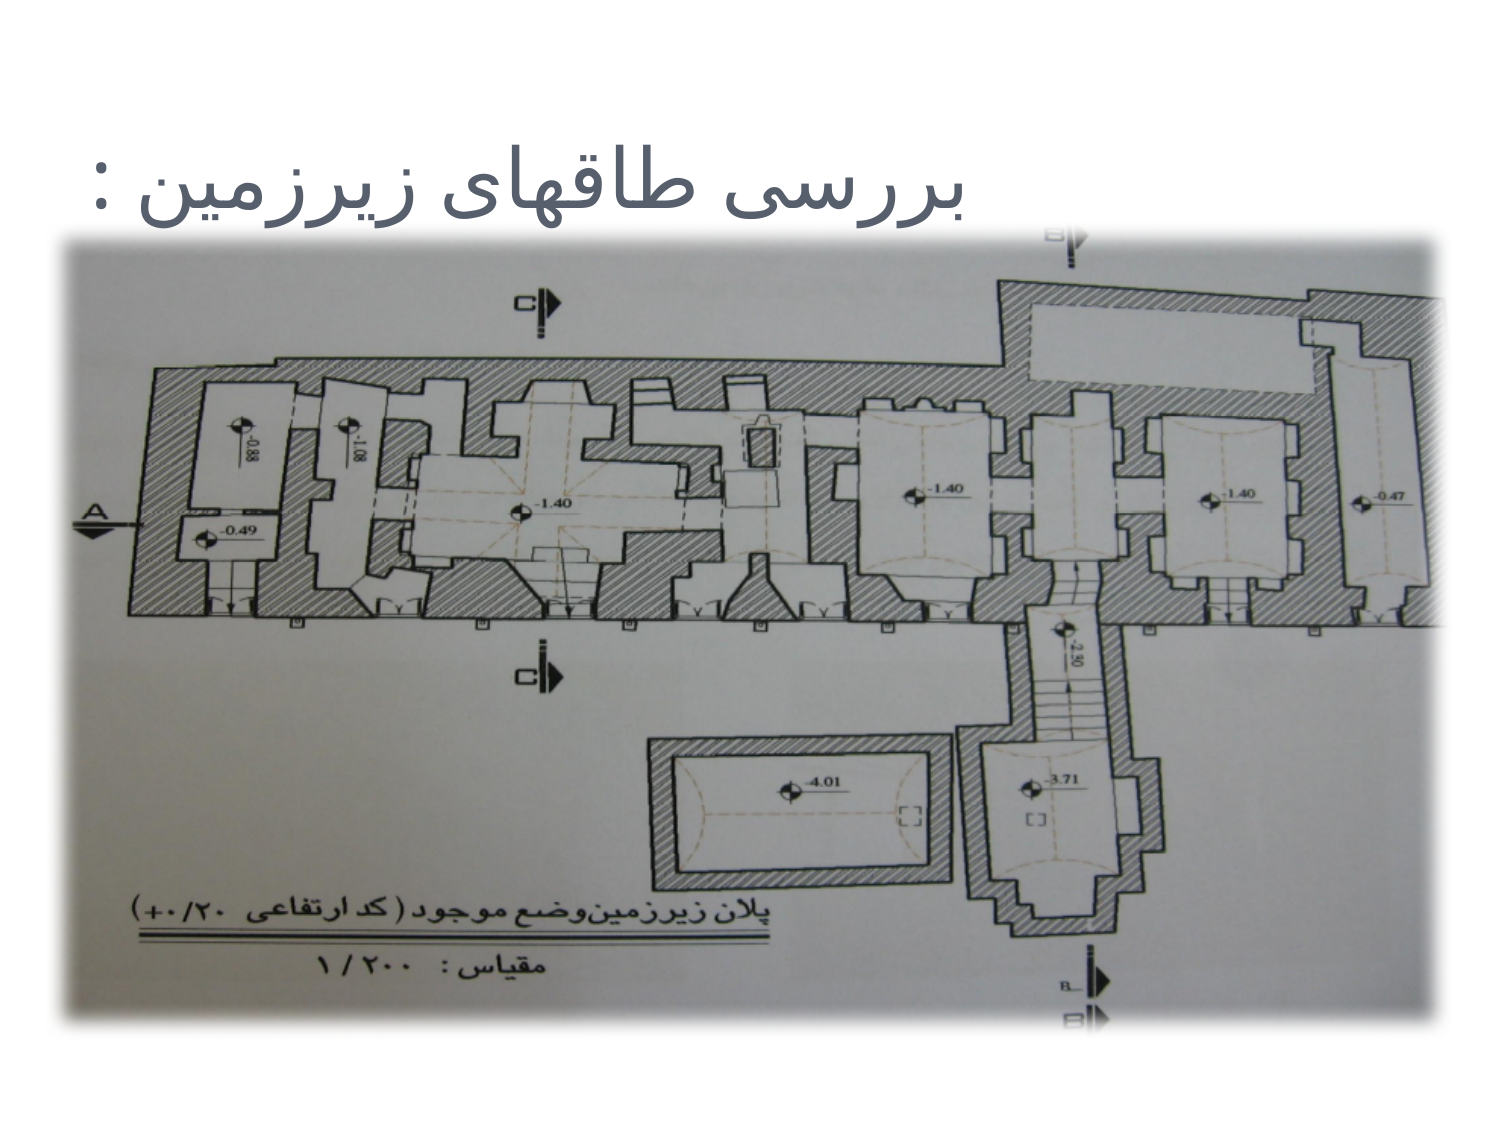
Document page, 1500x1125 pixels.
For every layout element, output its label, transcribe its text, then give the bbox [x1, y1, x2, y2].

title بررسی طاقهای زیرزمین : [75, 45, 1300, 219]
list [46, 222, 1454, 1039]
